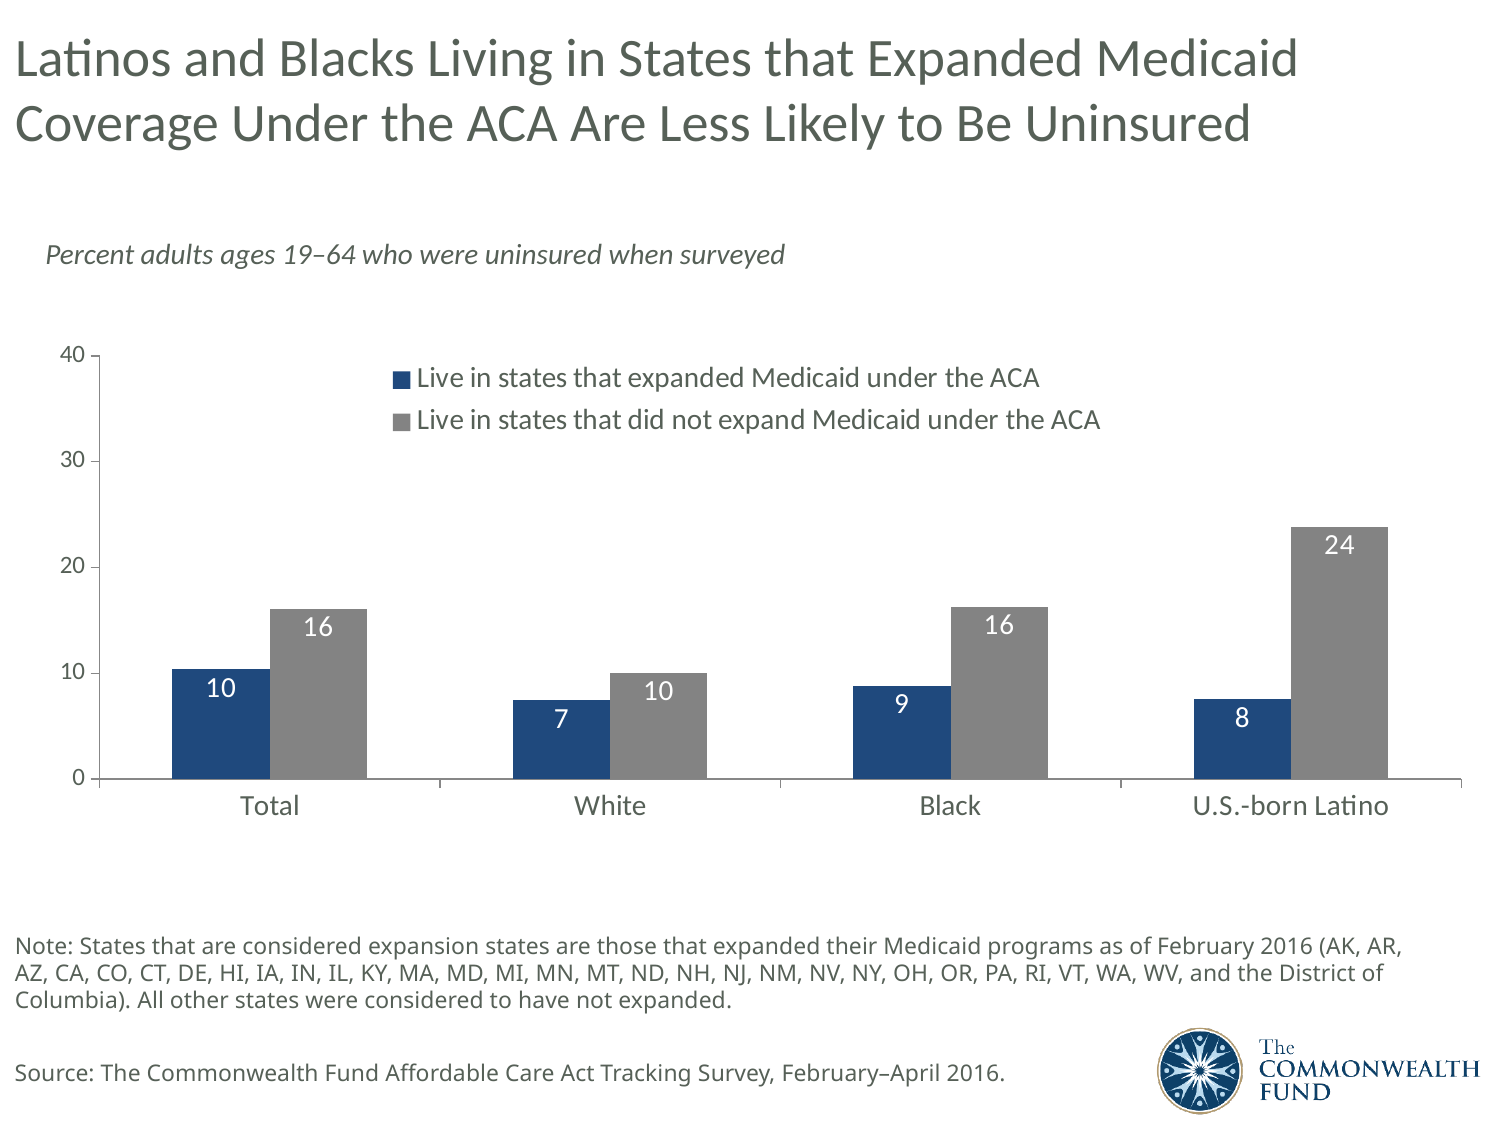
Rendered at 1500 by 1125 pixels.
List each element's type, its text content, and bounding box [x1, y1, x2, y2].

text_box Percent adults ages 19–64 who were uninsured when surveyed [30, 228, 855, 279]
picture [1141, 1018, 1499, 1125]
title Latinos and Blacks Living in States that Expanded Medicaid Coverage Under the ACA Are Less Likely to Be Uninsured [0, 15, 1500, 162]
chart [23, 329, 1474, 834]
text_box Note: States that are considered expansion states are those that expanded their Medicaid programs as of February 2016 (AK, AR, AZ, CA, CO, CT, DE, HI, IA, IN, IL, KY, MA, MD, MI, MN, MT, ND, NH, NJ, NM, NV, NY, OH, OR, PA, RI, VT, WA, WV, and the District of Columbia). All other states were considered to have not expanded. [0, 923, 1424, 1021]
text_box Source: The Commonwealth Fund Affordable Care Act Tracking Survey, February–April 2016. [0, 1051, 1136, 1094]
